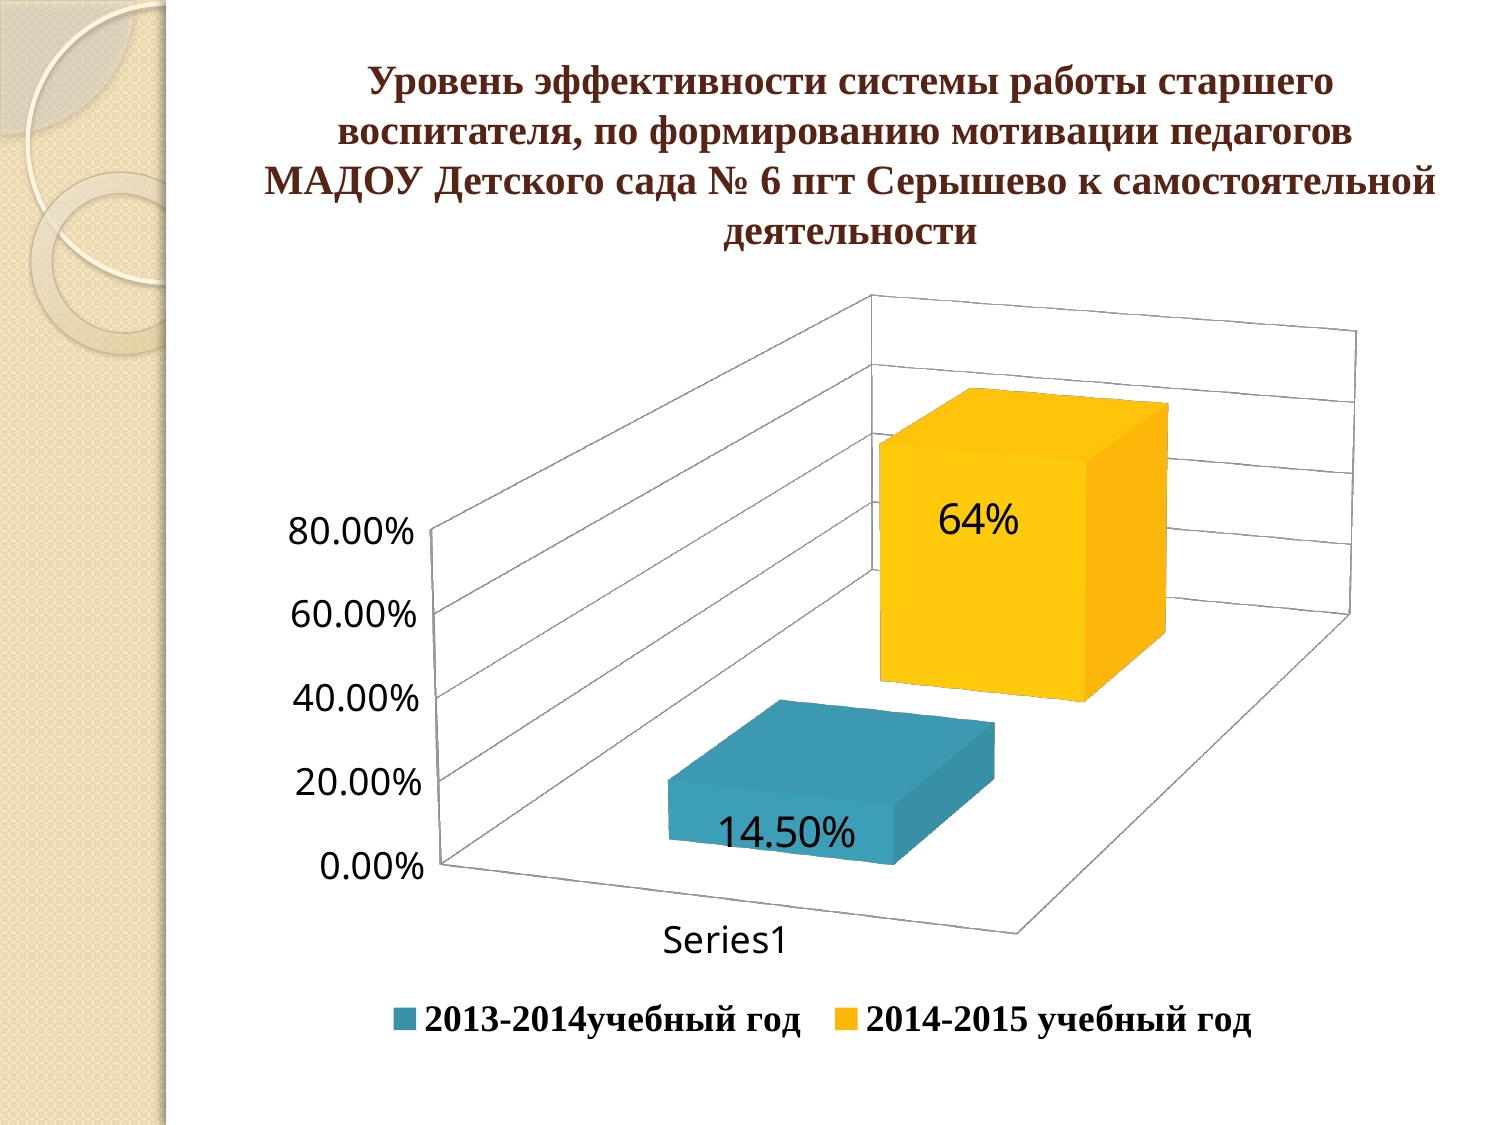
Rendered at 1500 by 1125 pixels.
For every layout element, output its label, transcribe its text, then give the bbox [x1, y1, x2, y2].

chart [218, 278, 1428, 1047]
title Уровень эффективности системы работы старшего воспитателя, по формированию мотивации педагогов МАДОУ Детского сада № 6 пгт Серышево к самостоятельной деятельности [235, 45, 1466, 1083]
